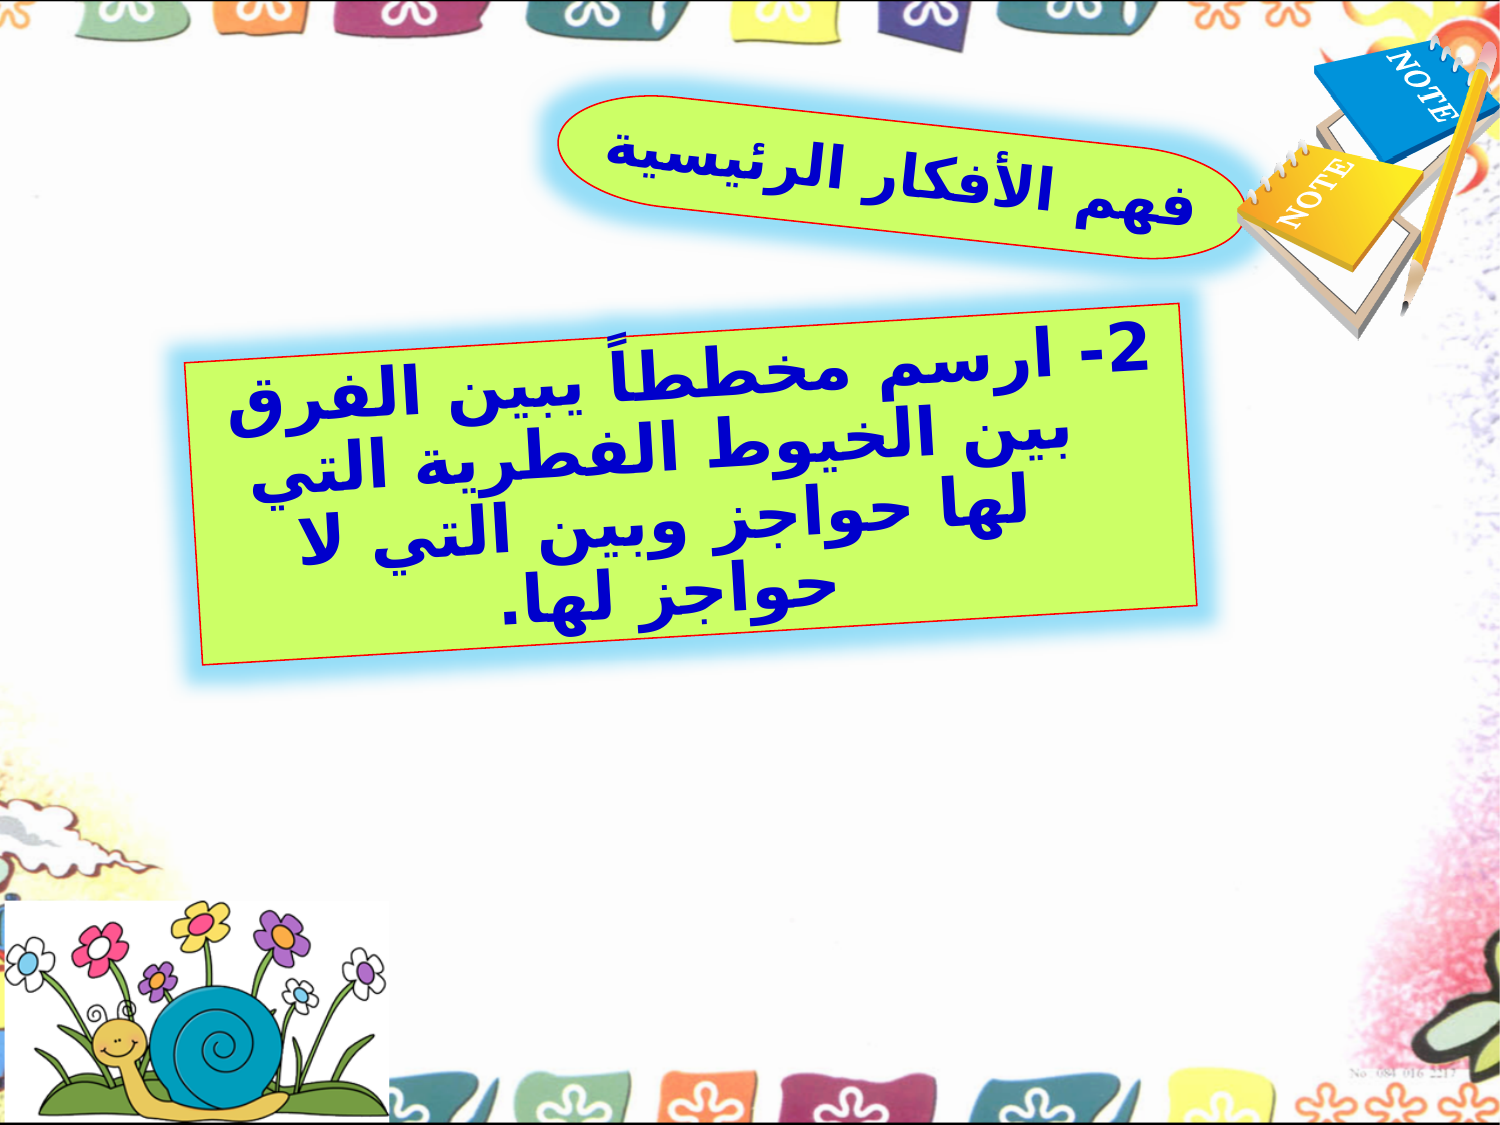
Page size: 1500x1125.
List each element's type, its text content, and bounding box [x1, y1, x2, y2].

picture [0, 0, 1500, 1125]
text_box فهم الأفكار الرئيسية [558, 95, 1232, 259]
text_box 2- ارسم مخططاً يبين الفرق بين الخيوط الفطرية التي لها حواجز وبين التي لا حواجز لها. [184, 303, 1197, 665]
